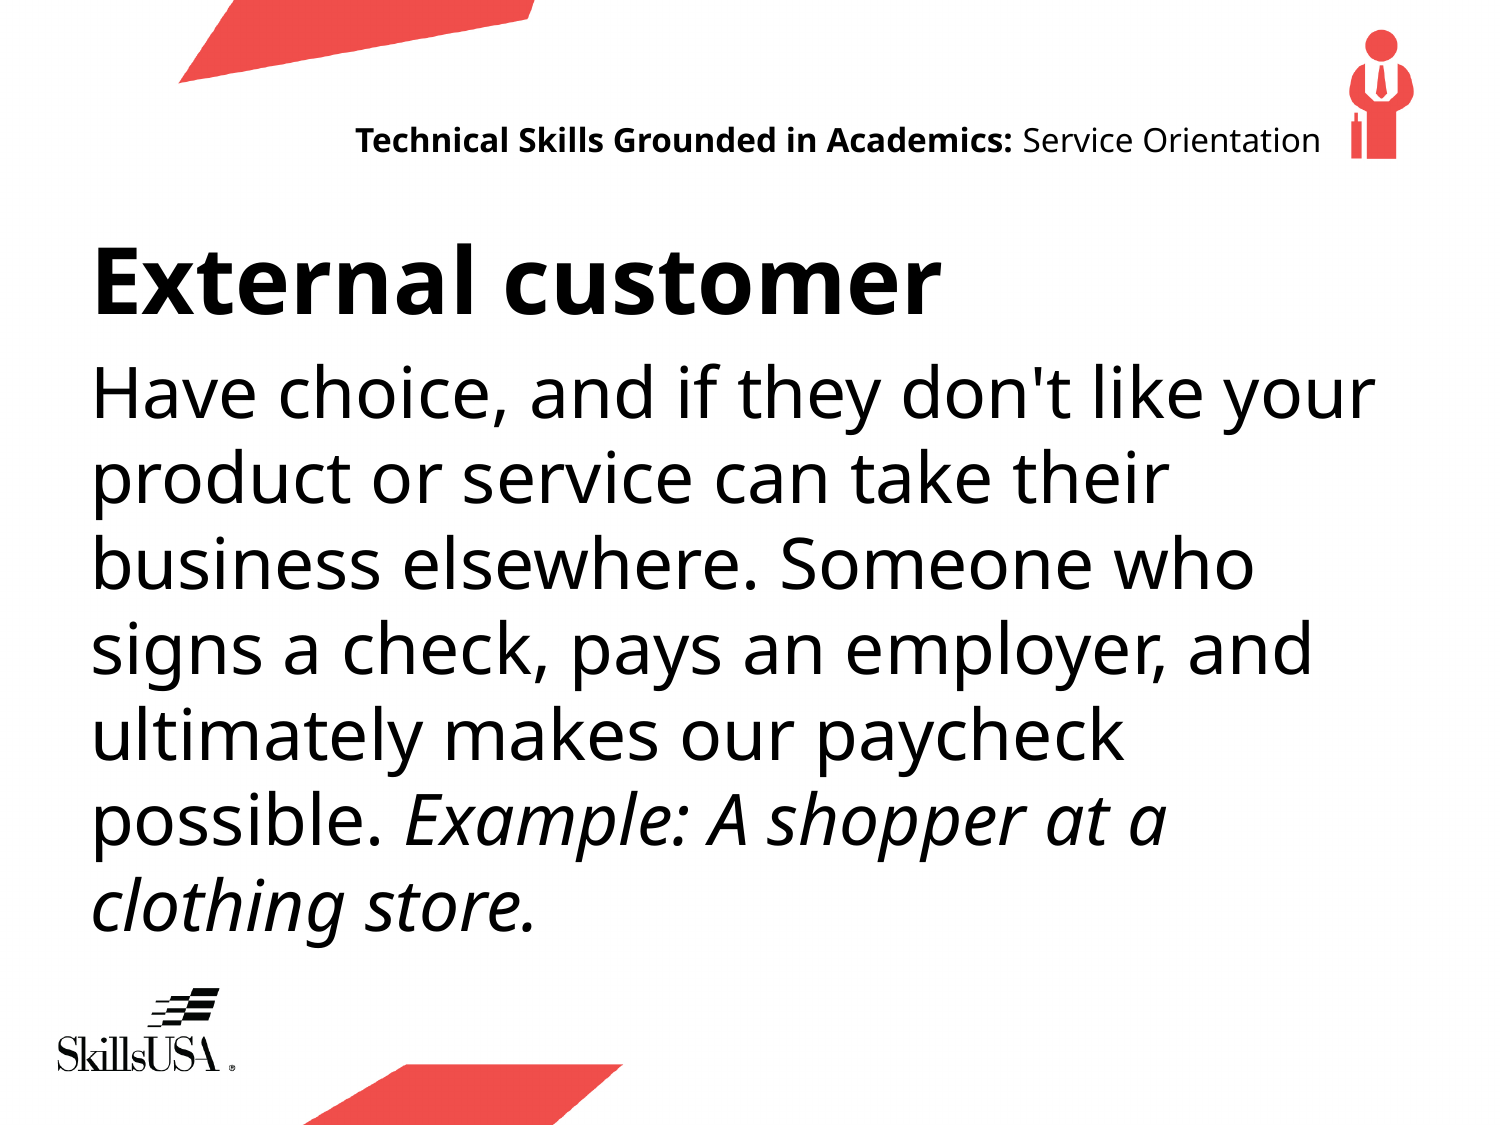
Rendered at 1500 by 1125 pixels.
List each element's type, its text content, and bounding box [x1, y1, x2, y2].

title Technical Skills Grounded in Academics: Service Orientation [0, 45, 1337, 233]
picture [0, 0, 1500, 1125]
list External customer Have choice, and if they don't like your product or service can take their business elsewhere. Someone who signs a check, pays an employer, and ultimately makes our paycheck possible. Example: A shopper at a clothing store. [75, 213, 1425, 957]
